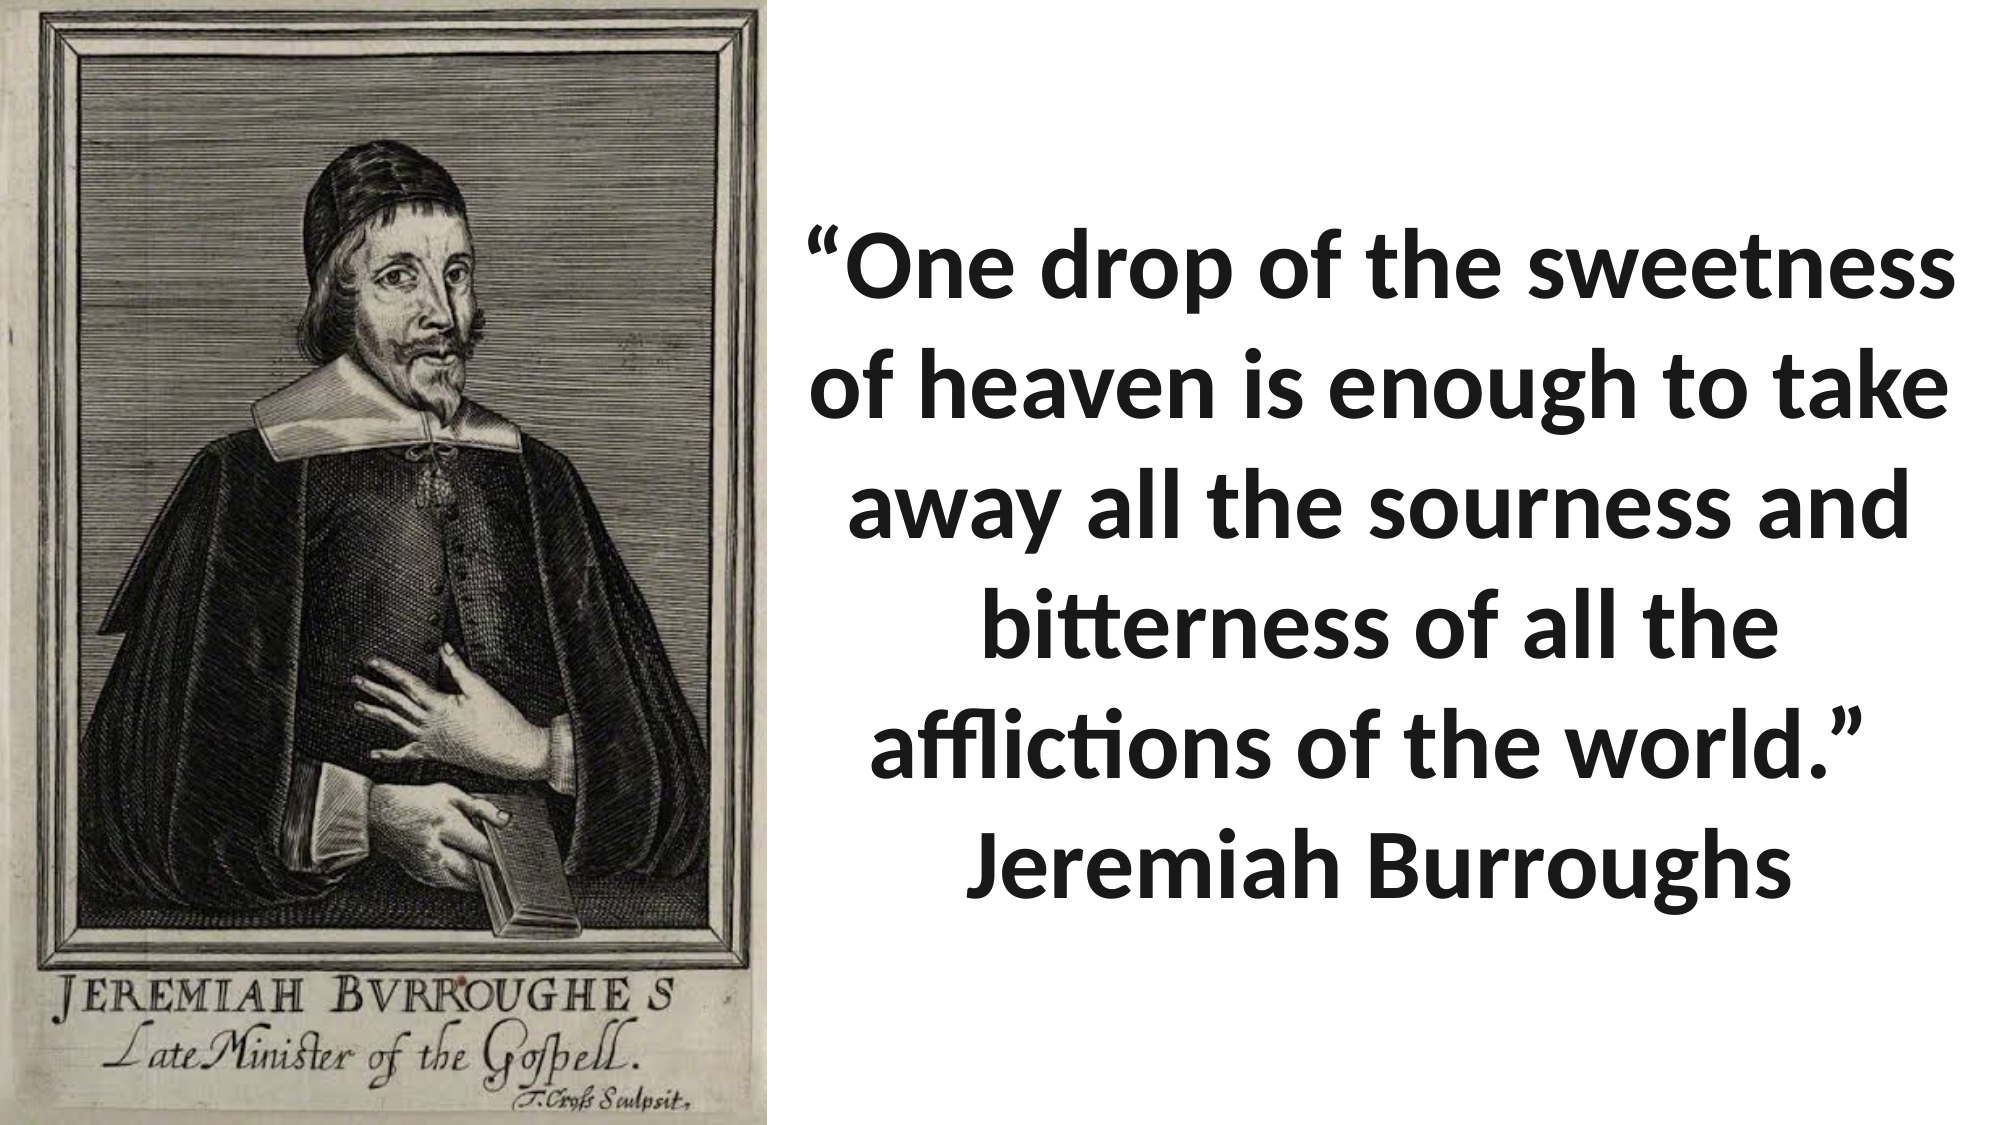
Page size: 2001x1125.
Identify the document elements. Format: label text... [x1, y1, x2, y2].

picture [0, 0, 768, 1125]
text_box “One drop of the sweetness of heaven is enough to take away all the sourness and bitterness of all the afflictions of the world.” Jeremiah Burroughs [786, 191, 1975, 926]
